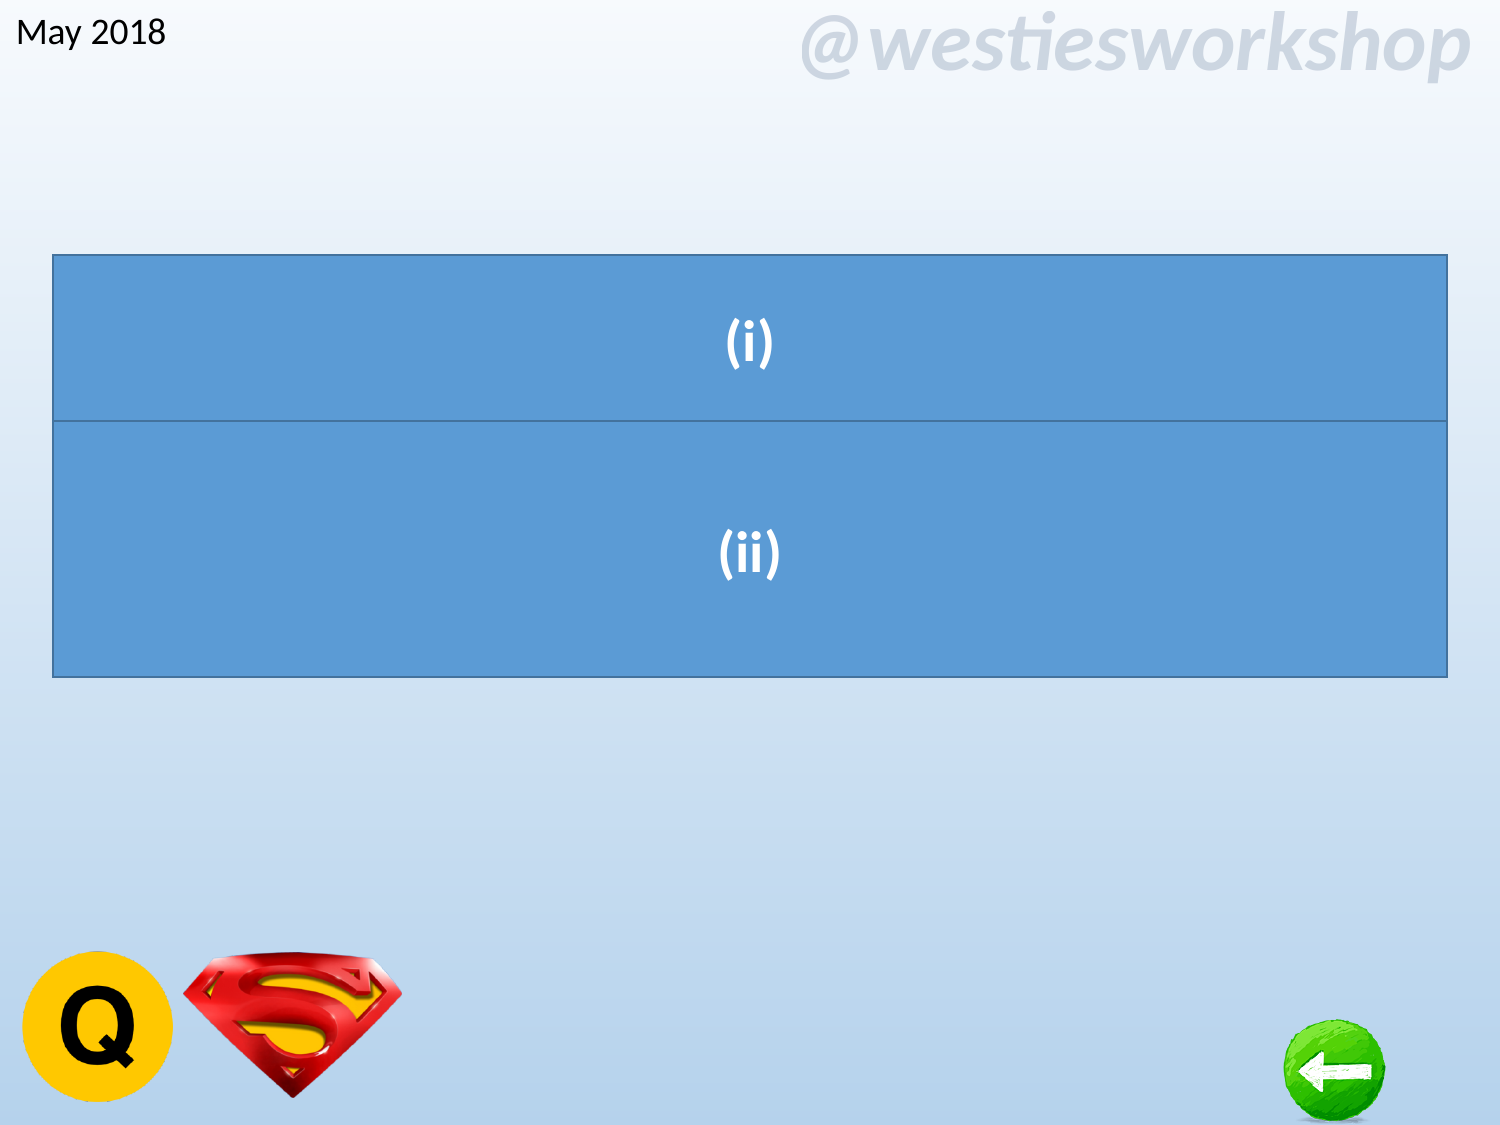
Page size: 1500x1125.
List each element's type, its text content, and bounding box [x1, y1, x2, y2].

text_box May 2018 [1, 0, 182, 60]
picture [0, 928, 402, 1125]
picture [1281, 1019, 1387, 1125]
picture [53, 255, 1447, 678]
